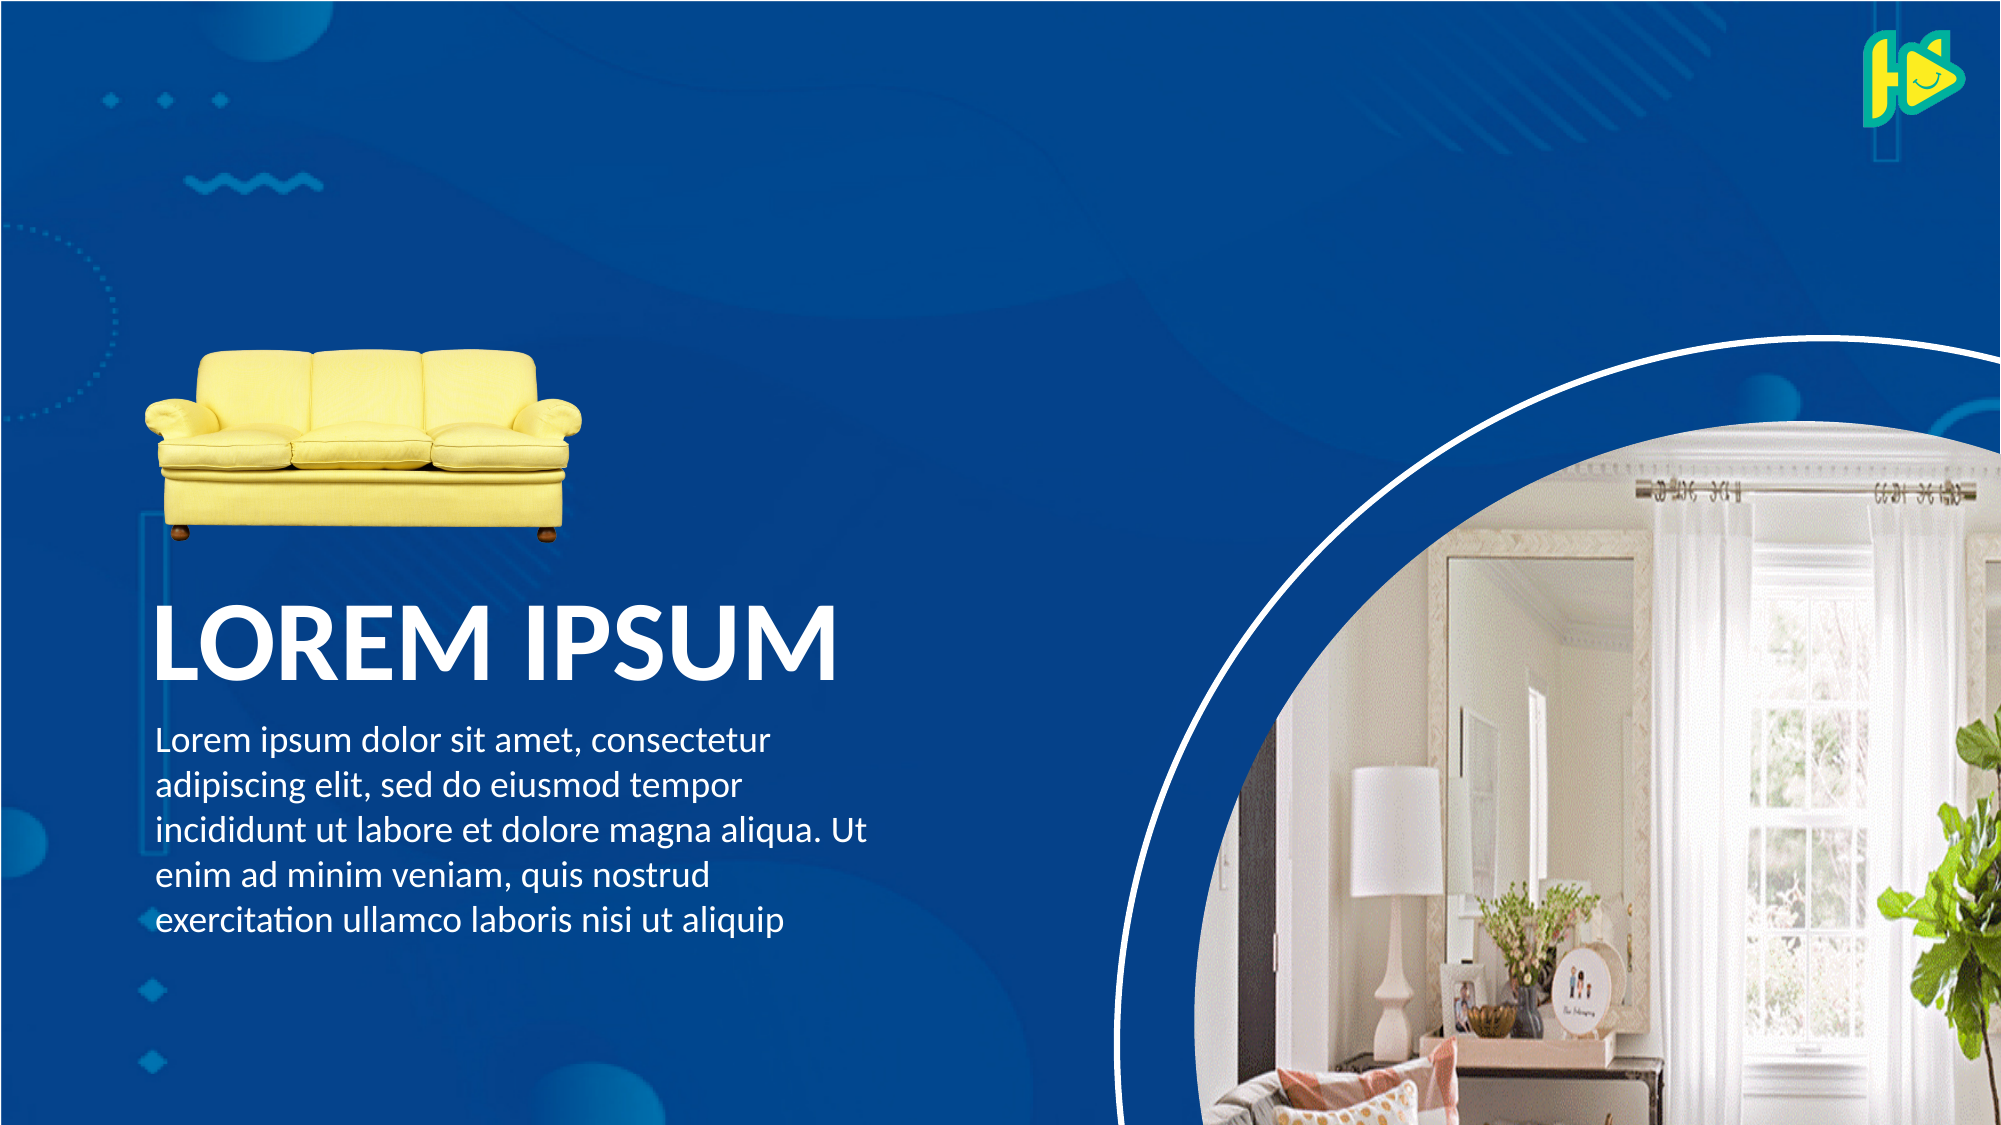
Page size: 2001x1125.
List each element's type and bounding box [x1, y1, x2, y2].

text_box [1116, 338, 2000, 1125]
text_box [136, 558, 907, 951]
picture [3, 2, 2000, 1125]
